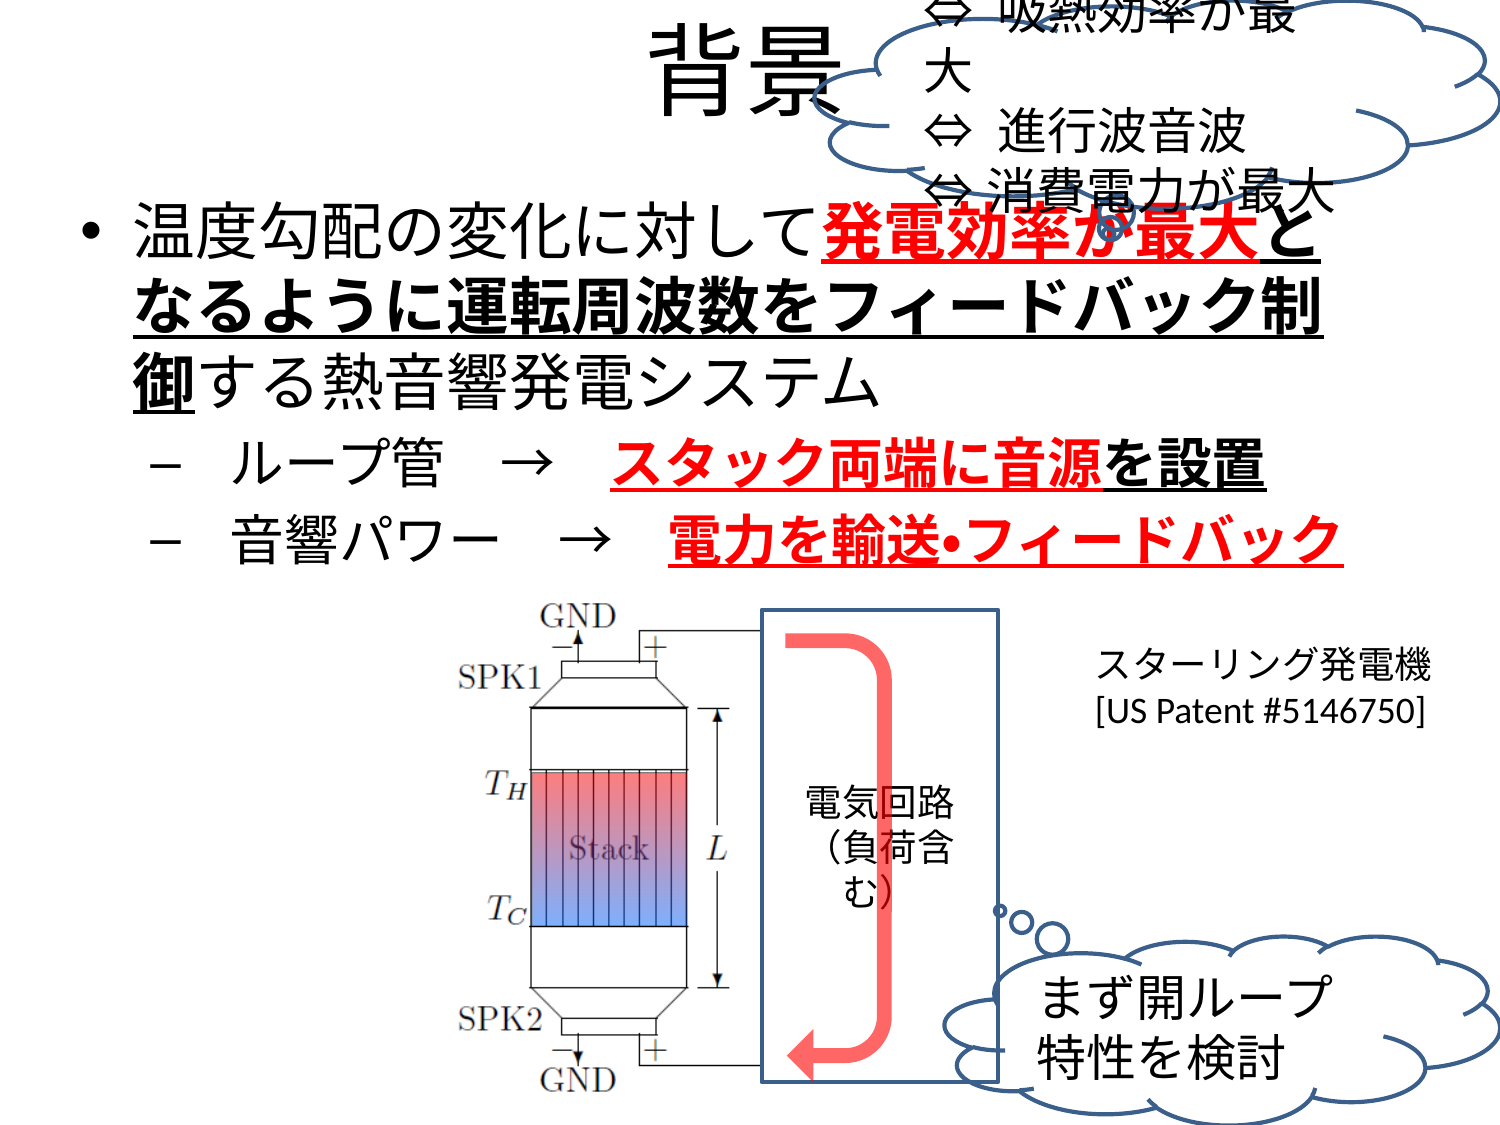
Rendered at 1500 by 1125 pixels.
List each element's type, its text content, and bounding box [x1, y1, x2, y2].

title 背景 [1377, 0, 1421, 19]
text_box まず開ループ特性を検討 [1009, 909, 1035, 936]
text_box まず開ループ特性を検討 [999, 921, 1500, 1125]
picture [454, 597, 996, 1103]
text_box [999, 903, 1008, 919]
title 背景 [1262, 0, 1316, 9]
text_box ⇔ 吸熱効率が最大 ⇔ 進行波音波 ⇔消費電力が最大 [812, 0, 1500, 243]
title 背景 [70, 0, 1204, 138]
text_box スターリング発電機 [US Patent #5146750] [1080, 633, 1447, 739]
list 温度勾配の変化に対して発電効率が最大となるように運転周波数をフィードバック制御する熱音響発電システム ループ管 → スタック両端に音源を設置 音響パワー → 電力を輸送・フィードバック [64, 184, 1390, 619]
